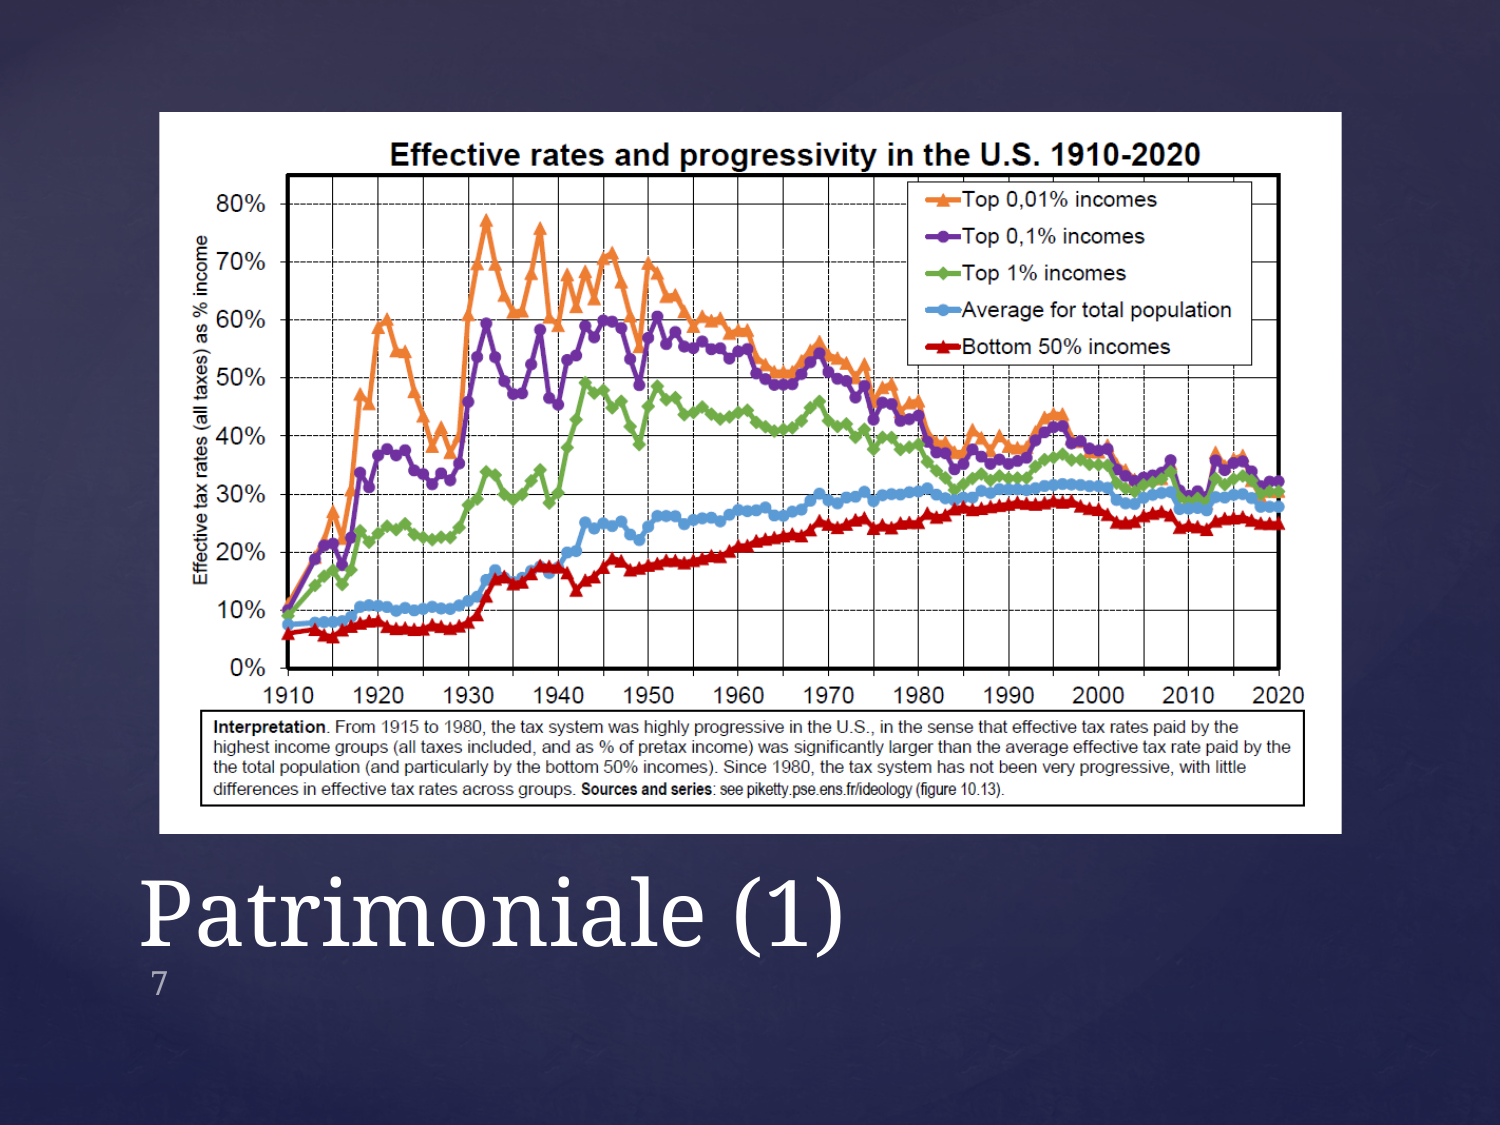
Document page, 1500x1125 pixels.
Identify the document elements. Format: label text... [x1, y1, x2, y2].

title Patrimoniale (1) [123, 822, 1362, 973]
slide_number 7 [135, 958, 485, 1009]
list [158, 111, 1343, 835]
